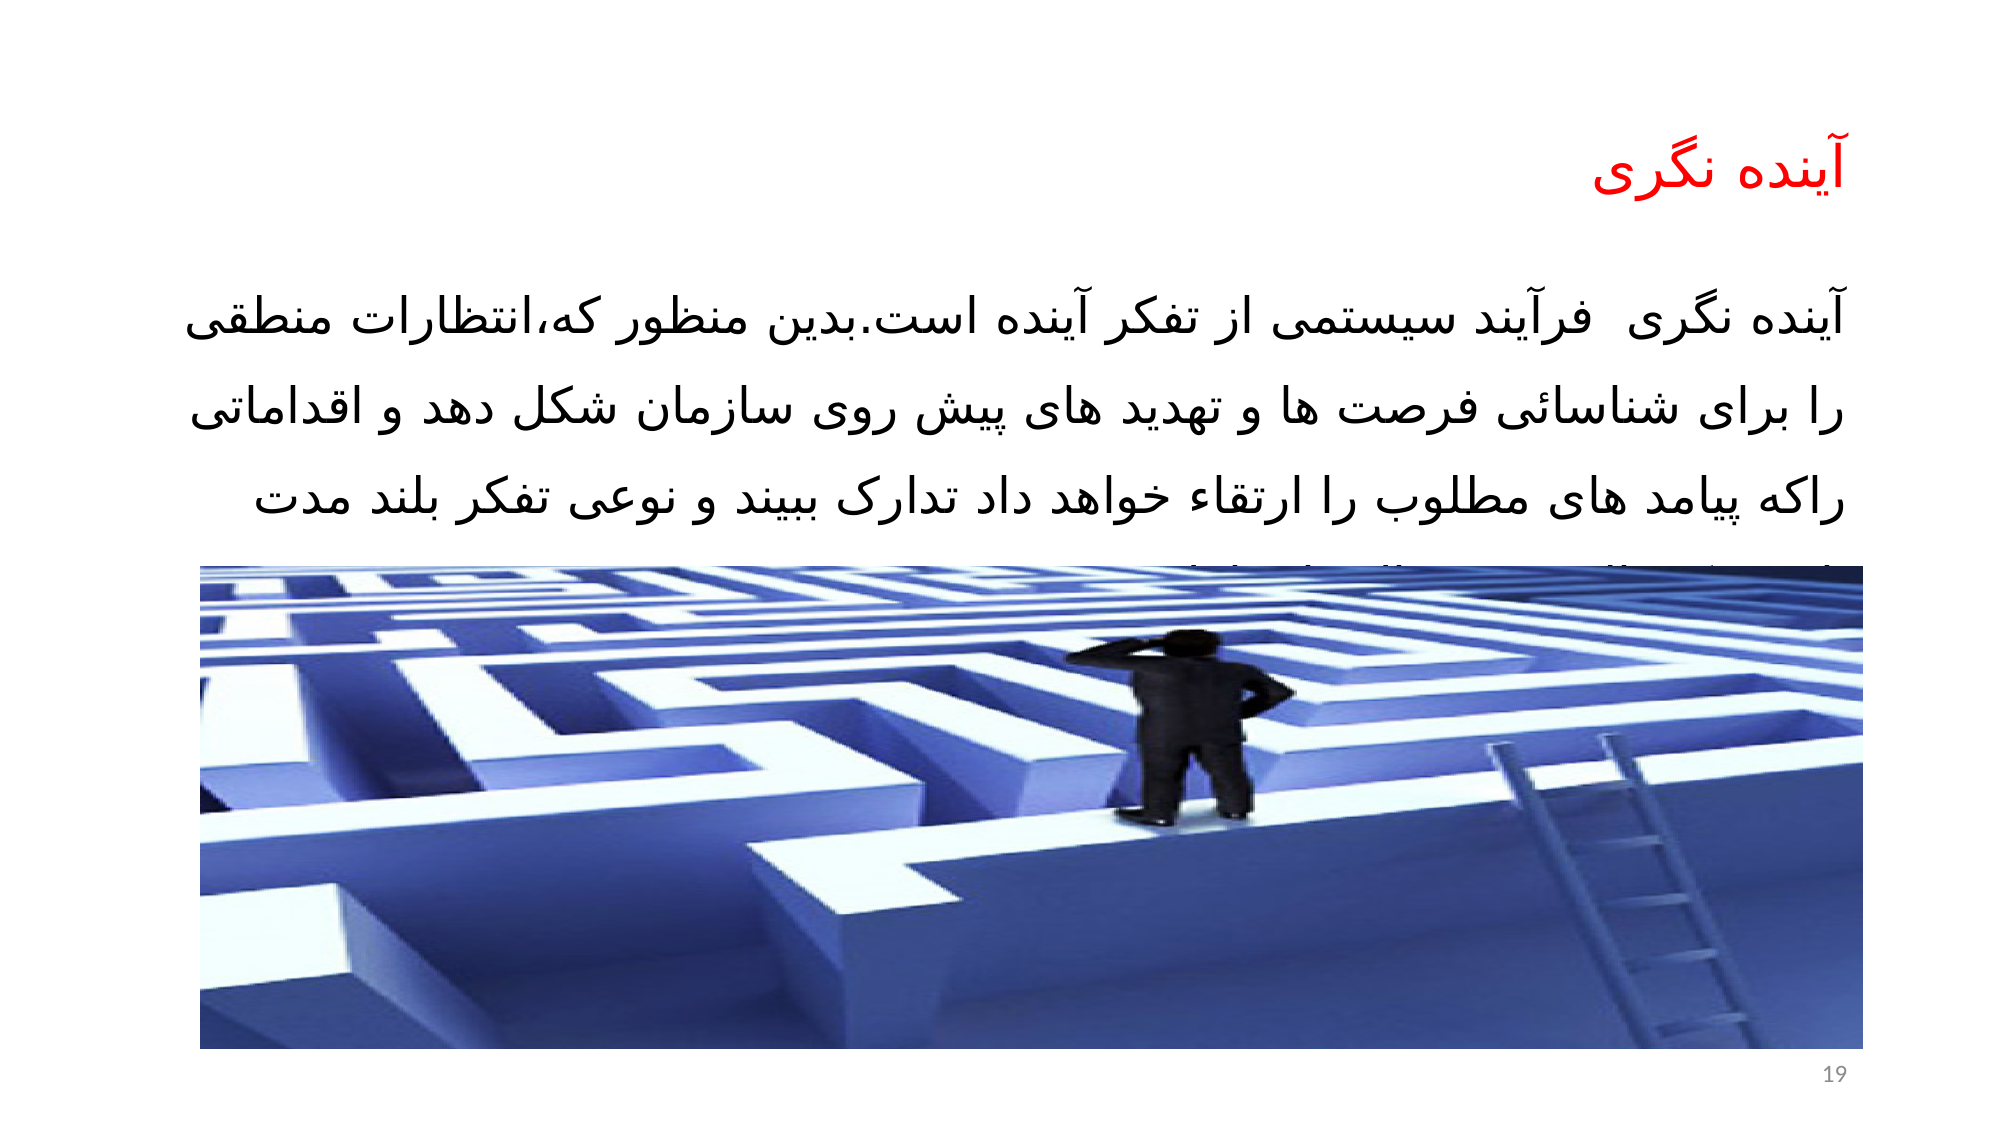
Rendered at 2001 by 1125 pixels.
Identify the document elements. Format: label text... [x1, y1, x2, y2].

picture [199, 566, 1863, 1049]
slide_number 19 [1412, 1049, 1863, 1103]
list آینده نگری فرآیند سیستمی از تفکر آینده است.بدین منظور که،انتظارات منطقی را برای شناسائی فرصت ها و تهدید های پیش روی سازمان شکل دهد و اقداماتی راکه پیامد های مطلوب را ارتقاء خواهد داد تدارک ببیند و نوعی تفکر بلند مدت است که بالای سه سال را شامل می شود. [137, 245, 1863, 1014]
title آینده نگری [137, 59, 1863, 245]
